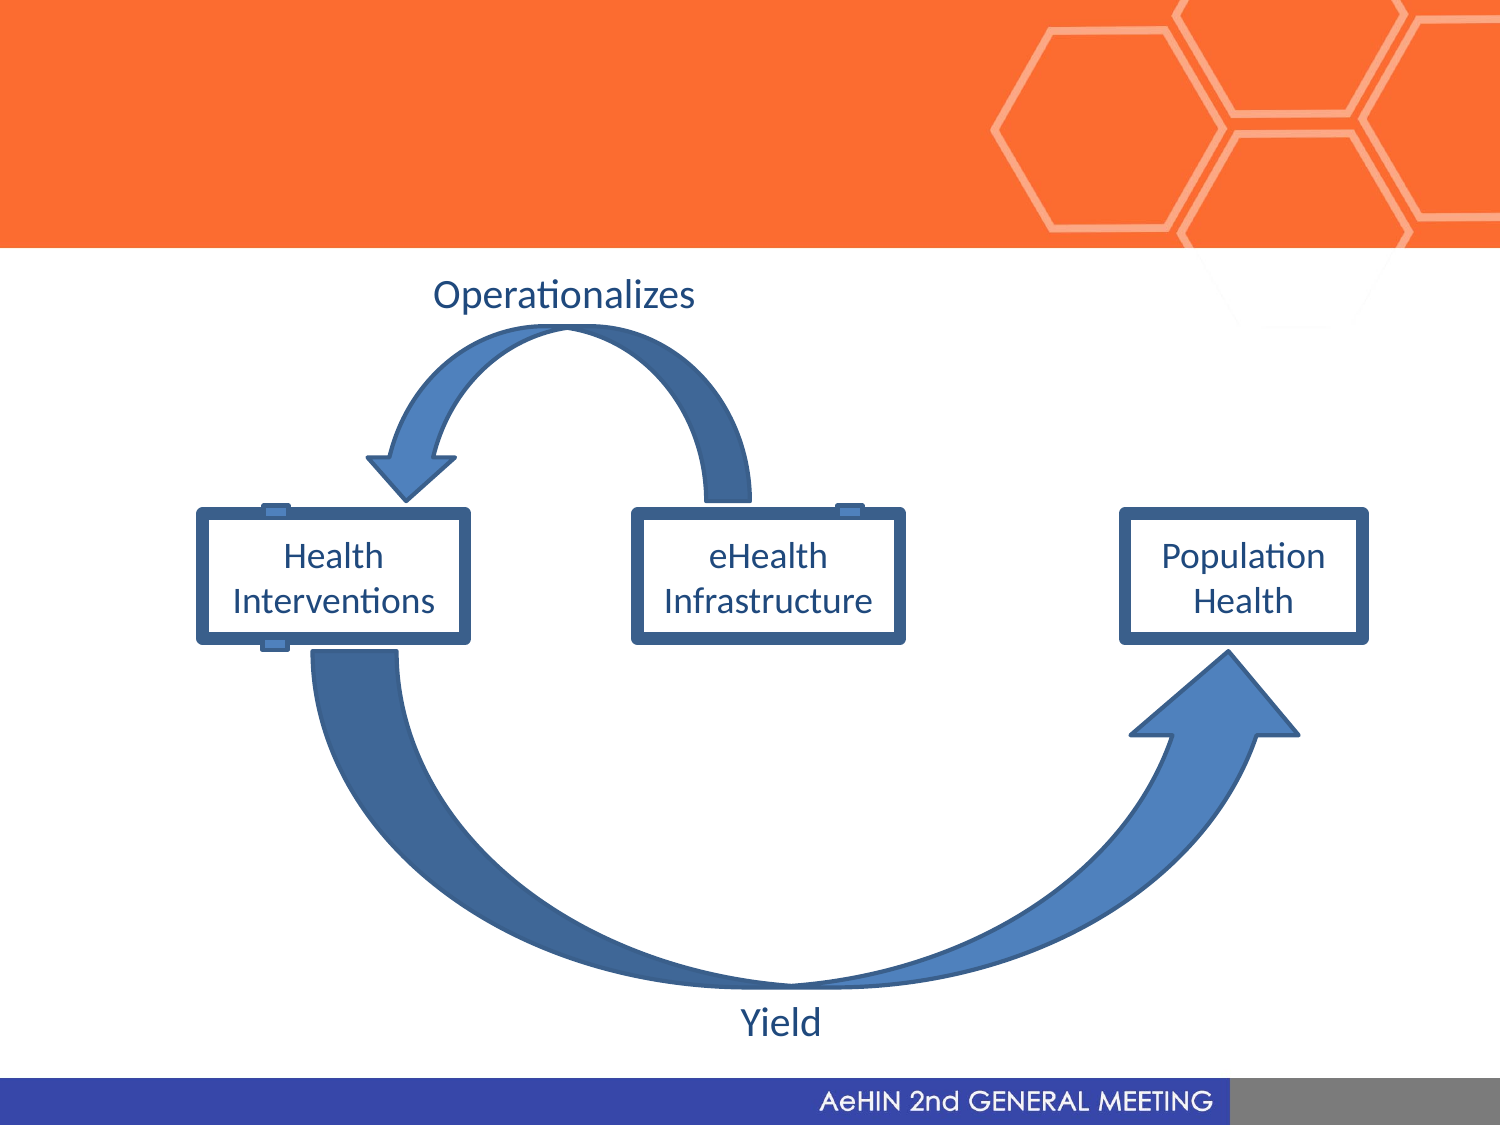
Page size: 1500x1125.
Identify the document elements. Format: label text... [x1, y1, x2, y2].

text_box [315, 654, 754, 985]
picture [0, 0, 1500, 1125]
text_box [835, 503, 865, 520]
text_box Health Interventions [201, 512, 467, 641]
text_box eHealth Infrastructure [635, 512, 902, 641]
text_box [261, 503, 291, 520]
text_box [365, 324, 752, 504]
text_box [260, 635, 290, 652]
text_box [588, 329, 747, 499]
text_box Operationalizes [418, 259, 711, 325]
text_box Yield [725, 990, 837, 1053]
text_box [310, 649, 1301, 990]
text_box Population Health [1123, 512, 1364, 641]
